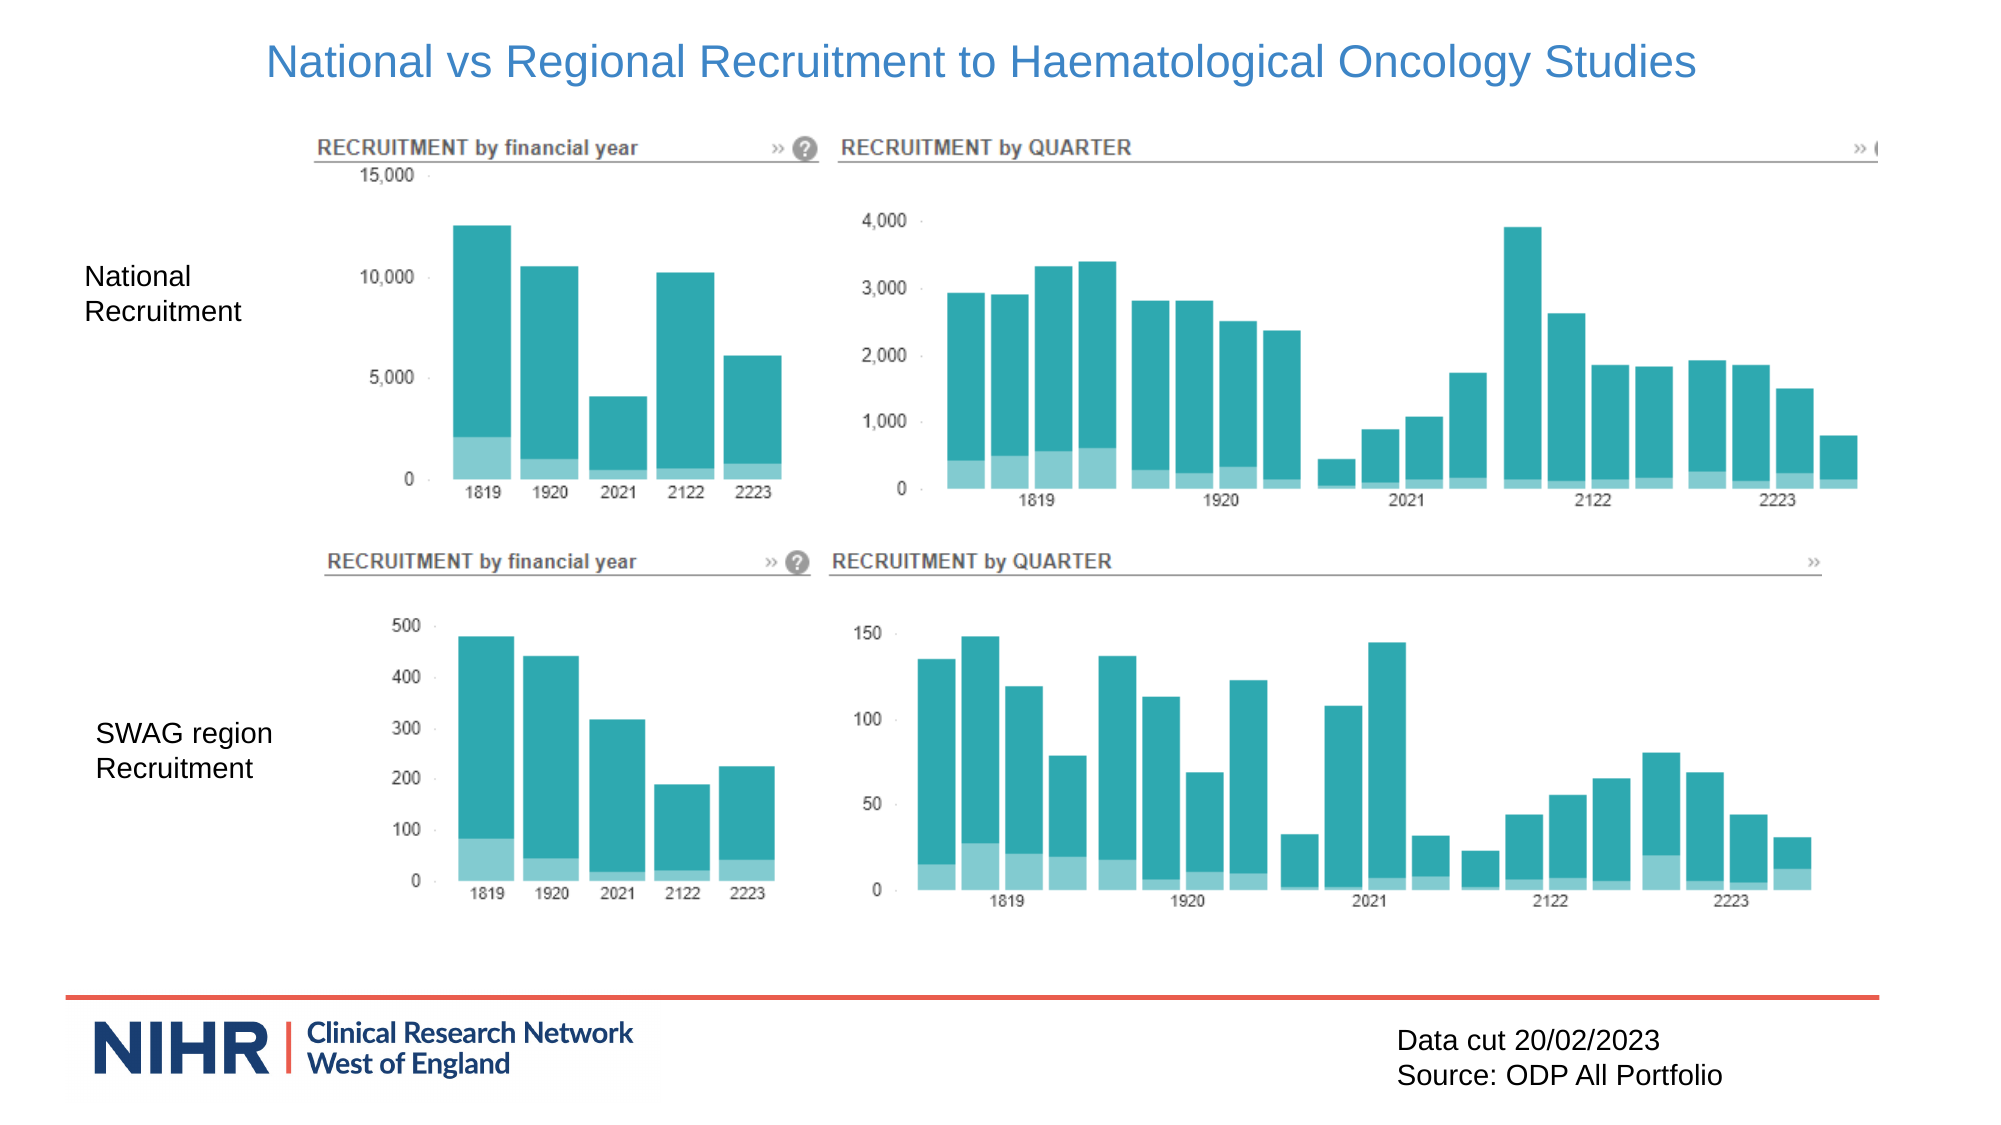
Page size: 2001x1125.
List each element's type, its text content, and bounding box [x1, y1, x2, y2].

text_box SWAG region Recruitment [80, 698, 296, 799]
text_box National Recruitment [69, 242, 284, 343]
picture [65, 989, 1880, 1103]
text_box National vs Regional Recruitment to Haematological Oncology Studies [36, 17, 1940, 102]
picture [319, 546, 1822, 919]
picture [308, 127, 1878, 522]
text_box Data cut 20/02/2023 Source: ODP All Portfolio [1381, 1005, 1848, 1106]
